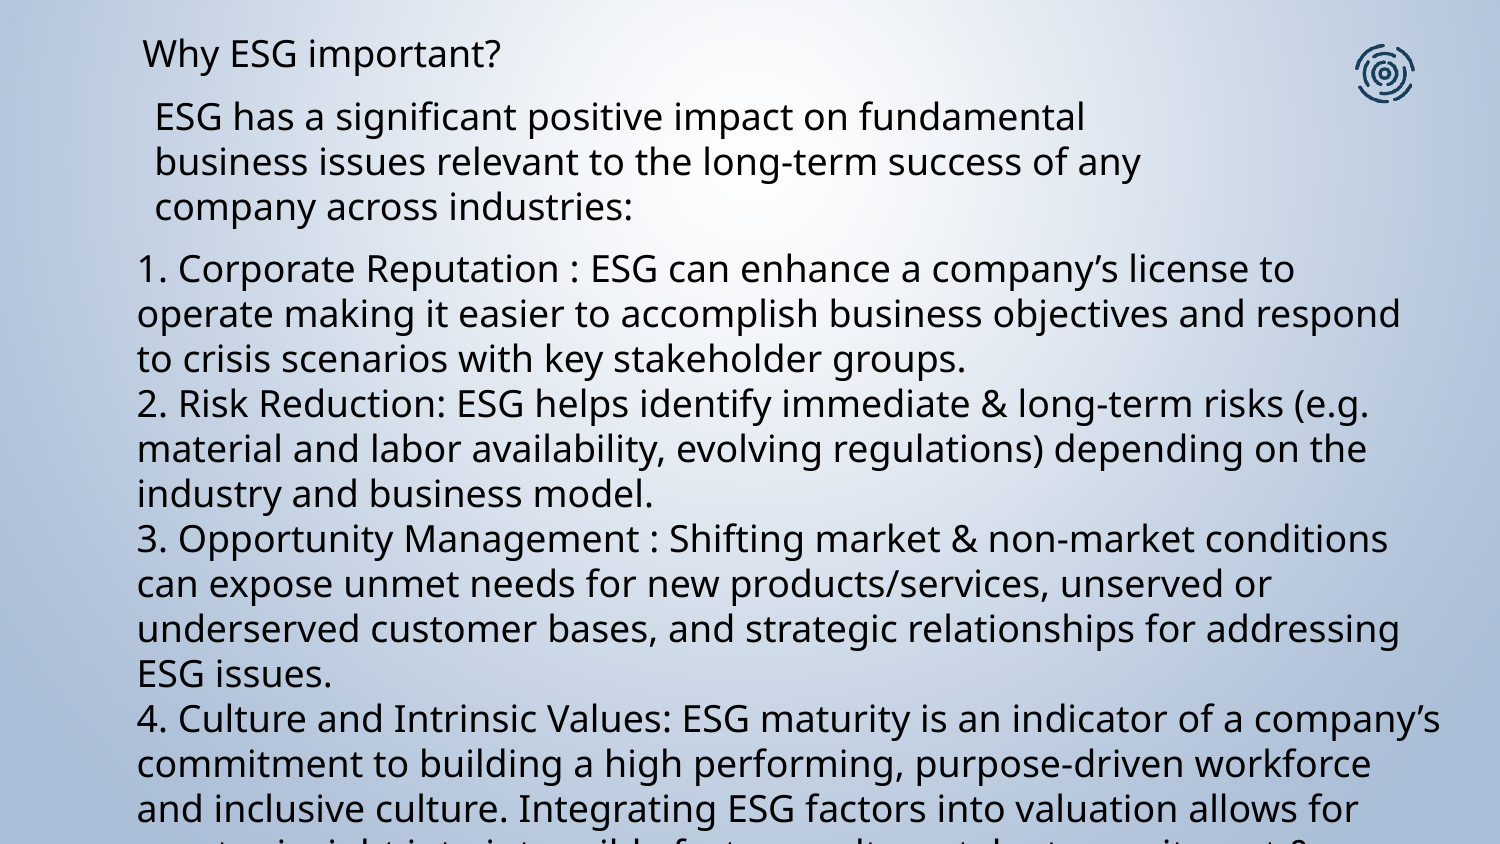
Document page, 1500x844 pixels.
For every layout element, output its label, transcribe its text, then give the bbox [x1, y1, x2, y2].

text_box 1. Corporate Reputation : ESG can enhance a company’s license to operate making it easier to accomplish business objectives and respond to crisis scenarios with key stakeholder groups. 2. Risk Reduction: ESG helps identify immediate & long-term risks (e.g. material and labor availability, evolving regulations) depending on the industry and business model. 3. Opportunity Management : Shifting market & non-market conditions can expose unmet needs for new products/services, unserved or underserved customer bases, and strategic relationships for addressing ESG issues. 4. Culture and Intrinsic Values: ESG maturity is an indicator of a company’s commitment to building a high performing, purpose-driven workforce and inclusive culture. Integrating ESG factors into valuation allows for greater insight into intangible factors: culture, talent recruitment & retention, operational excellence and risk, that can improve investment outcomes. [121, 237, 1458, 844]
text_box ESG has a significant positive impact on fundamental business issues relevant to the long-term success of any company across industries: [139, 85, 1163, 236]
text_box Why ESG important? [127, 22, 578, 128]
text_box [1347, 34, 1419, 107]
picture [0, 0, 1500, 844]
